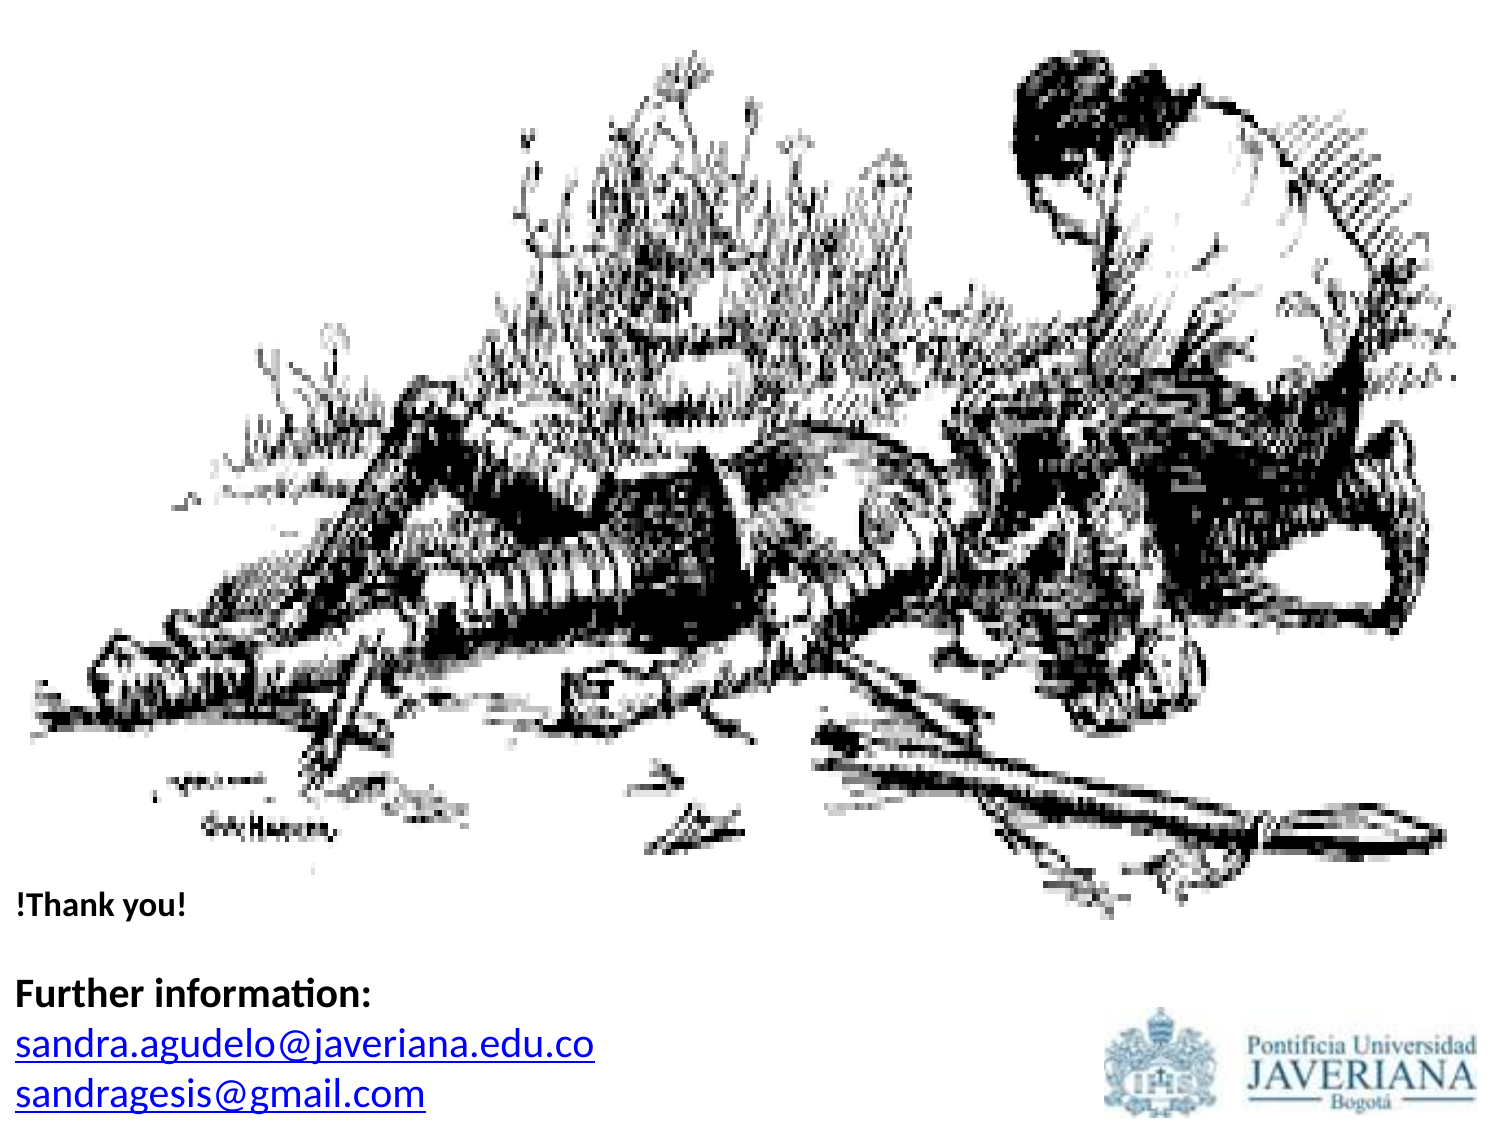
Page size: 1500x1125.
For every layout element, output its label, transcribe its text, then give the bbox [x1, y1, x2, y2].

picture [0, 0, 1500, 953]
text_box !Thank you! Further information: sandra.agudelo@javeriana.edu.co sandragesis@gmail.com [0, 959, 1500, 1125]
picture [1104, 1007, 1477, 1118]
